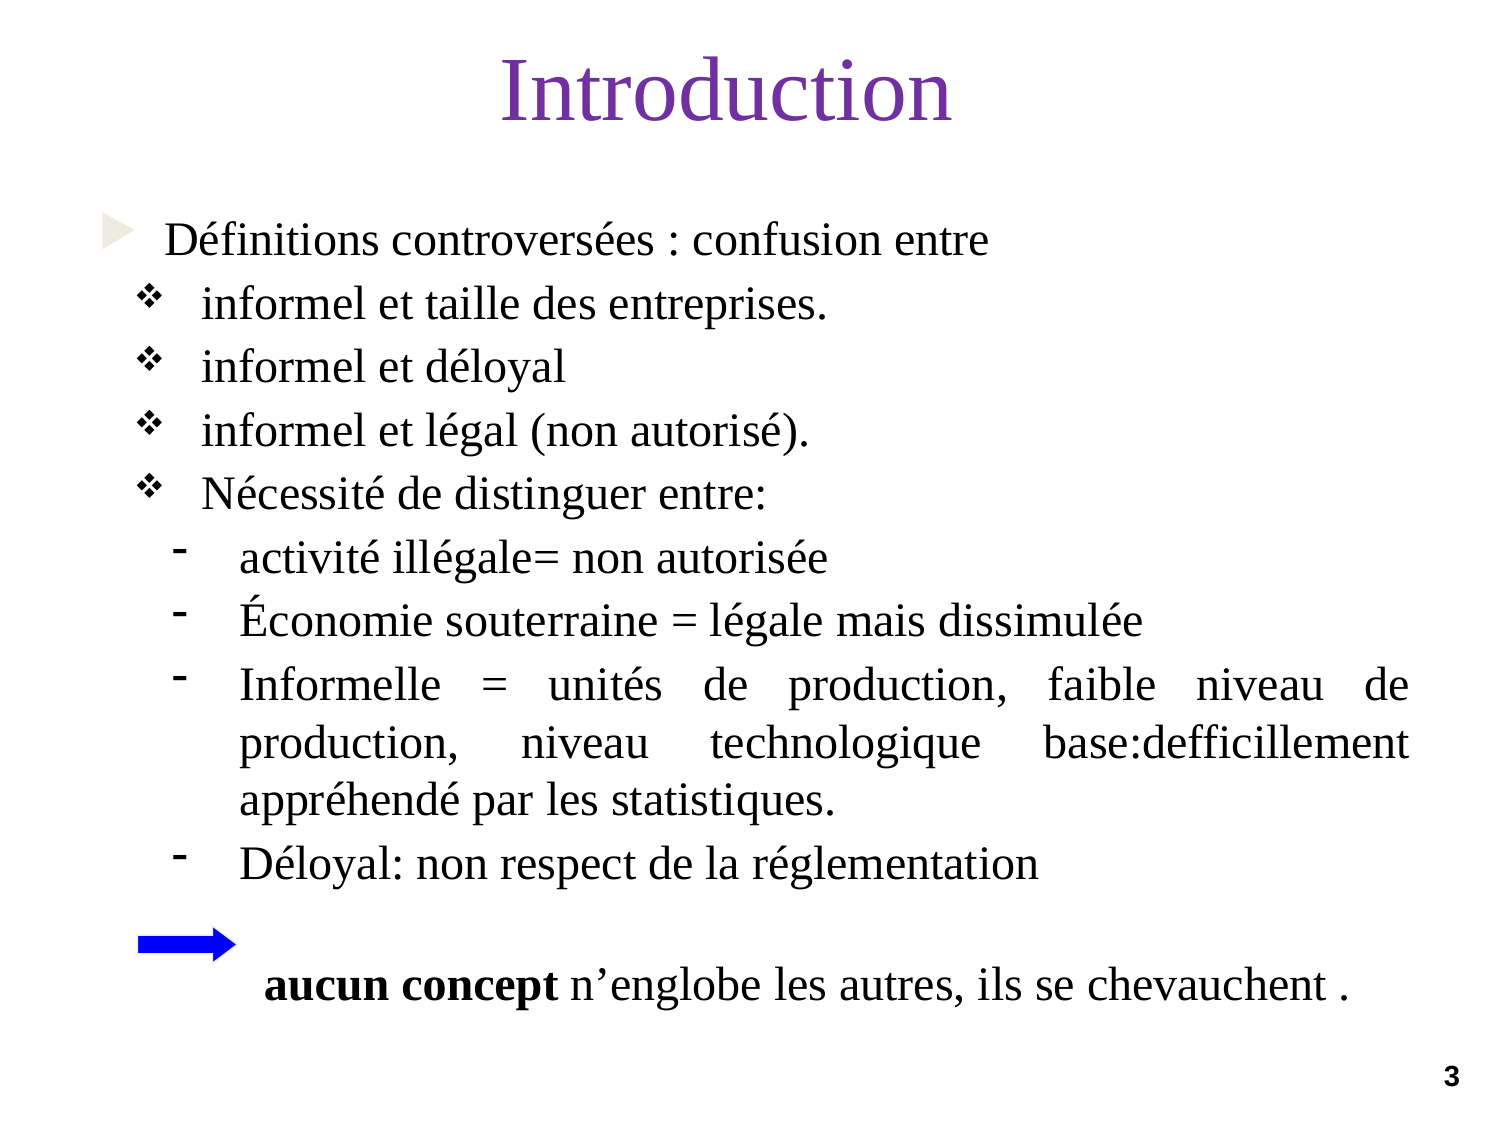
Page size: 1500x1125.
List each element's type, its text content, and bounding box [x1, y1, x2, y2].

text_box [137, 925, 238, 964]
text_box 3 [1374, 1049, 1475, 1100]
title Introduction [75, 45, 1425, 233]
list Définitions controversées : confusion entre informel et taille des entreprises. informel et déloyal informel et légal (non autorisé). Nécessité de distinguer entre: activité illégale= non autorisée Économie souterraine = légale mais dissimulée Informelle = unités de production, faible niveau de production, niveau technologique base:defficillement appréhendé par les statistiques. Déloyal: non respect de la réglementation aucun concept n’englobe les autres, ils se chevauchent . [76, 200, 1425, 1043]
